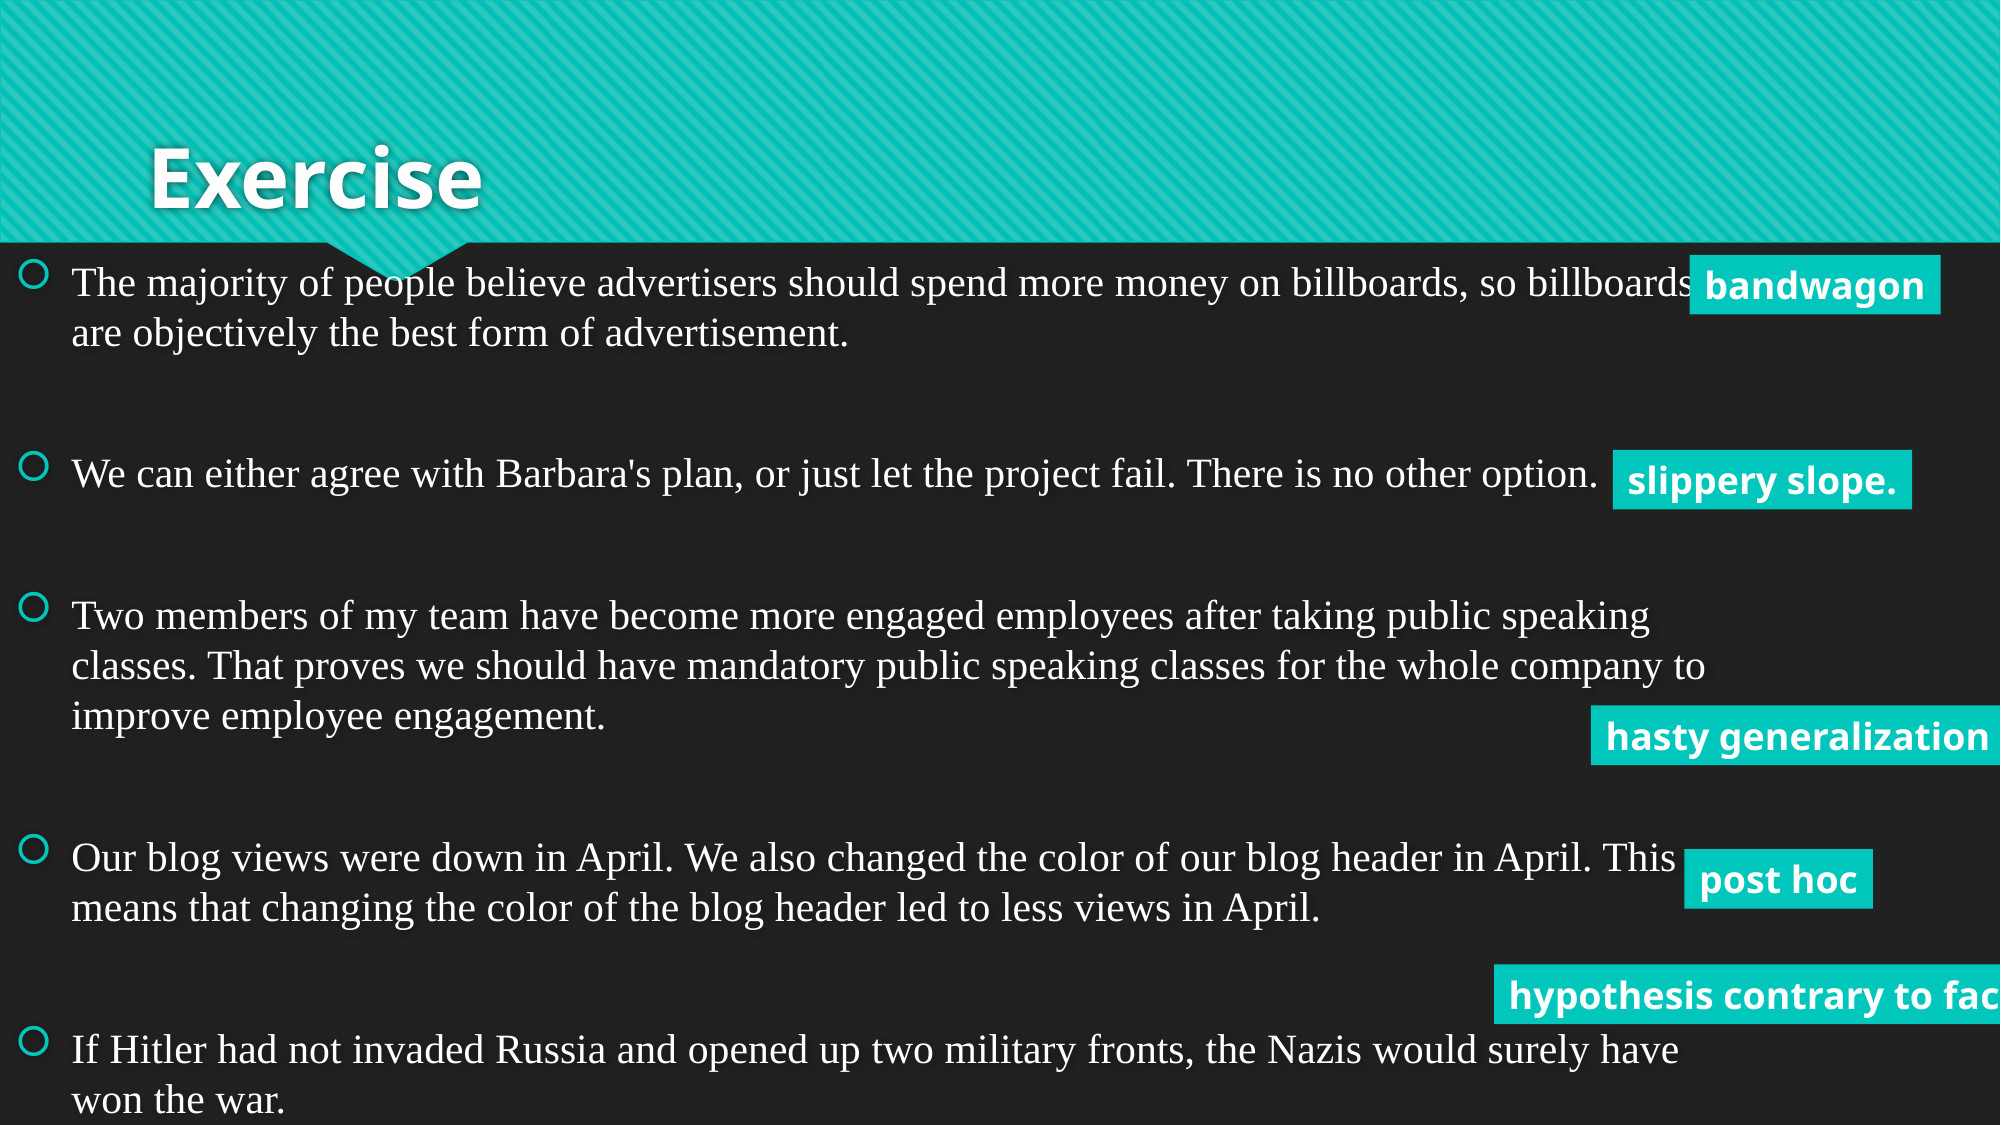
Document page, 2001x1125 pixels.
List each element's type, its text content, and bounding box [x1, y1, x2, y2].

title Exercise [132, 73, 1868, 233]
text_box post hoc [1684, 849, 1873, 909]
list The majority of people believe advertisers should spend more money on billboards, so billboards are objectively the best form of advertisement. We can either agree with Barbara's plan, or just let the project fail. There is no other option. Two members of my team have become more engaged employees after taking public speaking classes. That proves we should have mandatory public speaking classes for the whole company to improve employee engagement. Our blog views were down in April. We also changed the color of our blog header in April. This means that changing the color of the blog header led to less views in April. If Hitler had not invaded Russia and opened up two military fronts, the Nazis would surely have won the war. [0, 425, 1732, 1022]
text_box bandwagon [1689, 254, 1941, 315]
text_box hasty generalization [1590, 705, 2000, 766]
text_box slippery slope. [1612, 449, 1913, 510]
text_box hypothesis contrary to fact [1494, 964, 2000, 1025]
